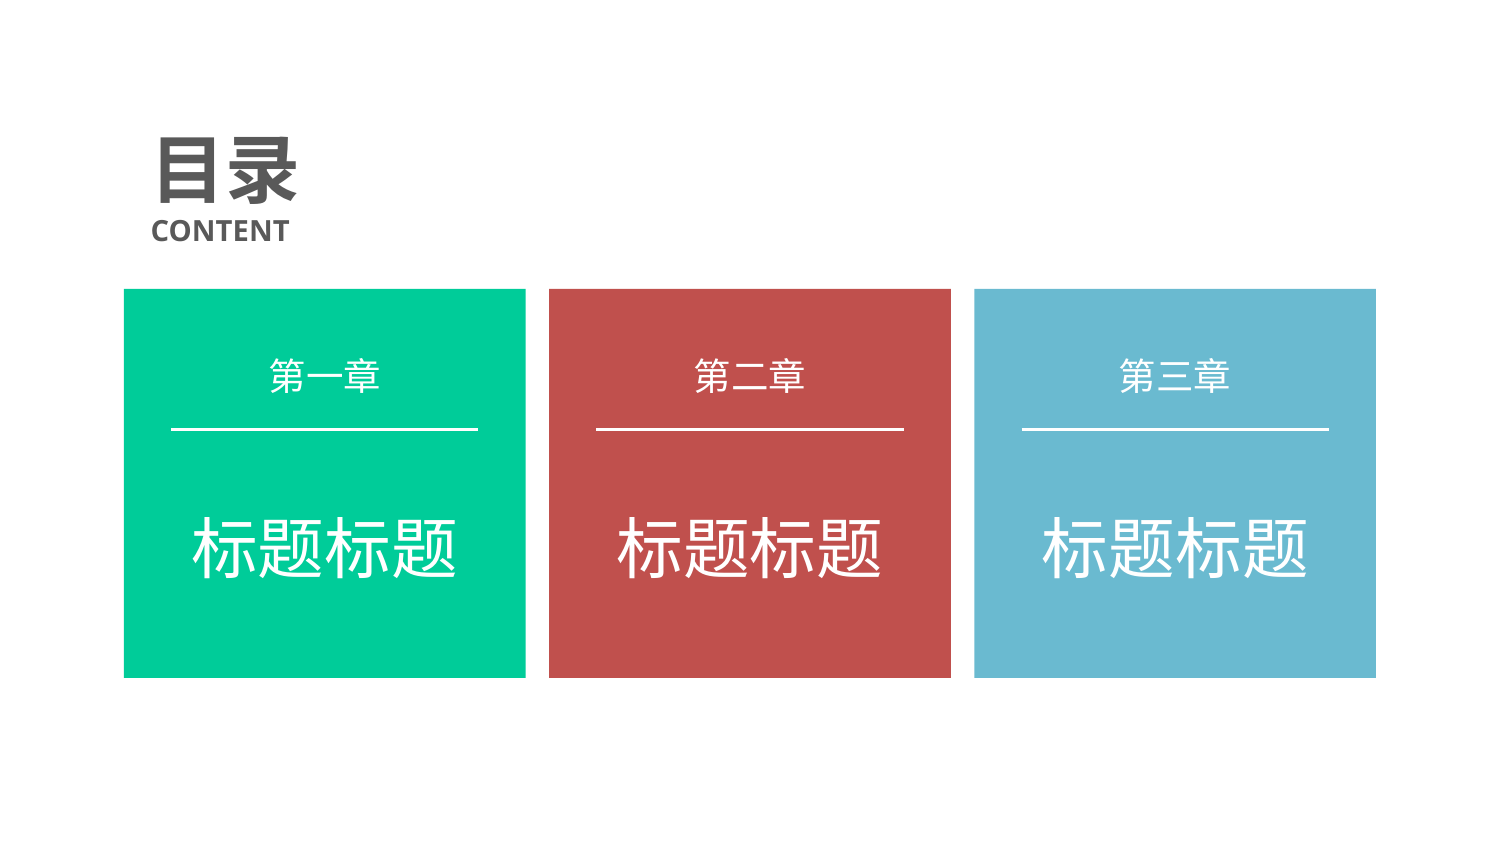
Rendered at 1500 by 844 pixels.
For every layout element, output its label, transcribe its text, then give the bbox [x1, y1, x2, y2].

text_box 目录 CONTENT [135, 114, 550, 255]
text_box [548, 288, 952, 679]
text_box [974, 288, 1377, 679]
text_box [123, 288, 526, 679]
